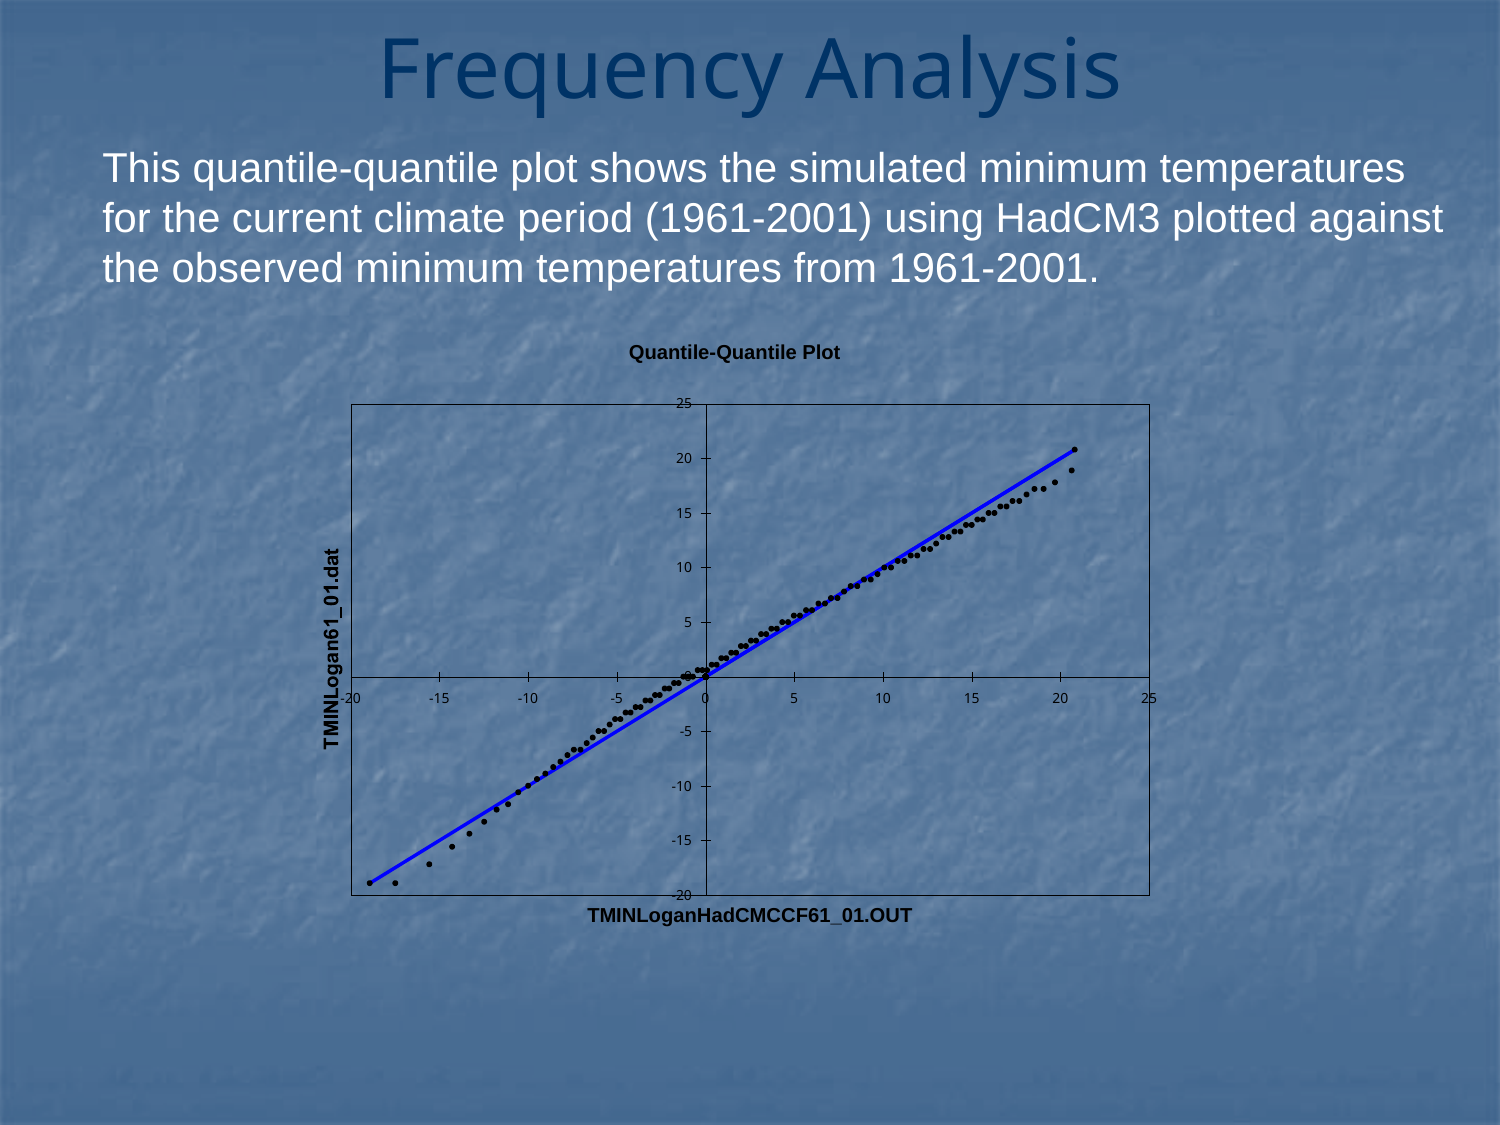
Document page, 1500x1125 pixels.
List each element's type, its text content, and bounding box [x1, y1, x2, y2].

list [287, 312, 1184, 988]
text_box This quantile-quantile plot shows the simulated minimum temperatures for the current climate period (1961-2001) using HadCM3 plotted against the observed minimum temperatures from 1961-2001. [87, 133, 1475, 299]
title Frequency Analysis [74, 4, 1426, 126]
